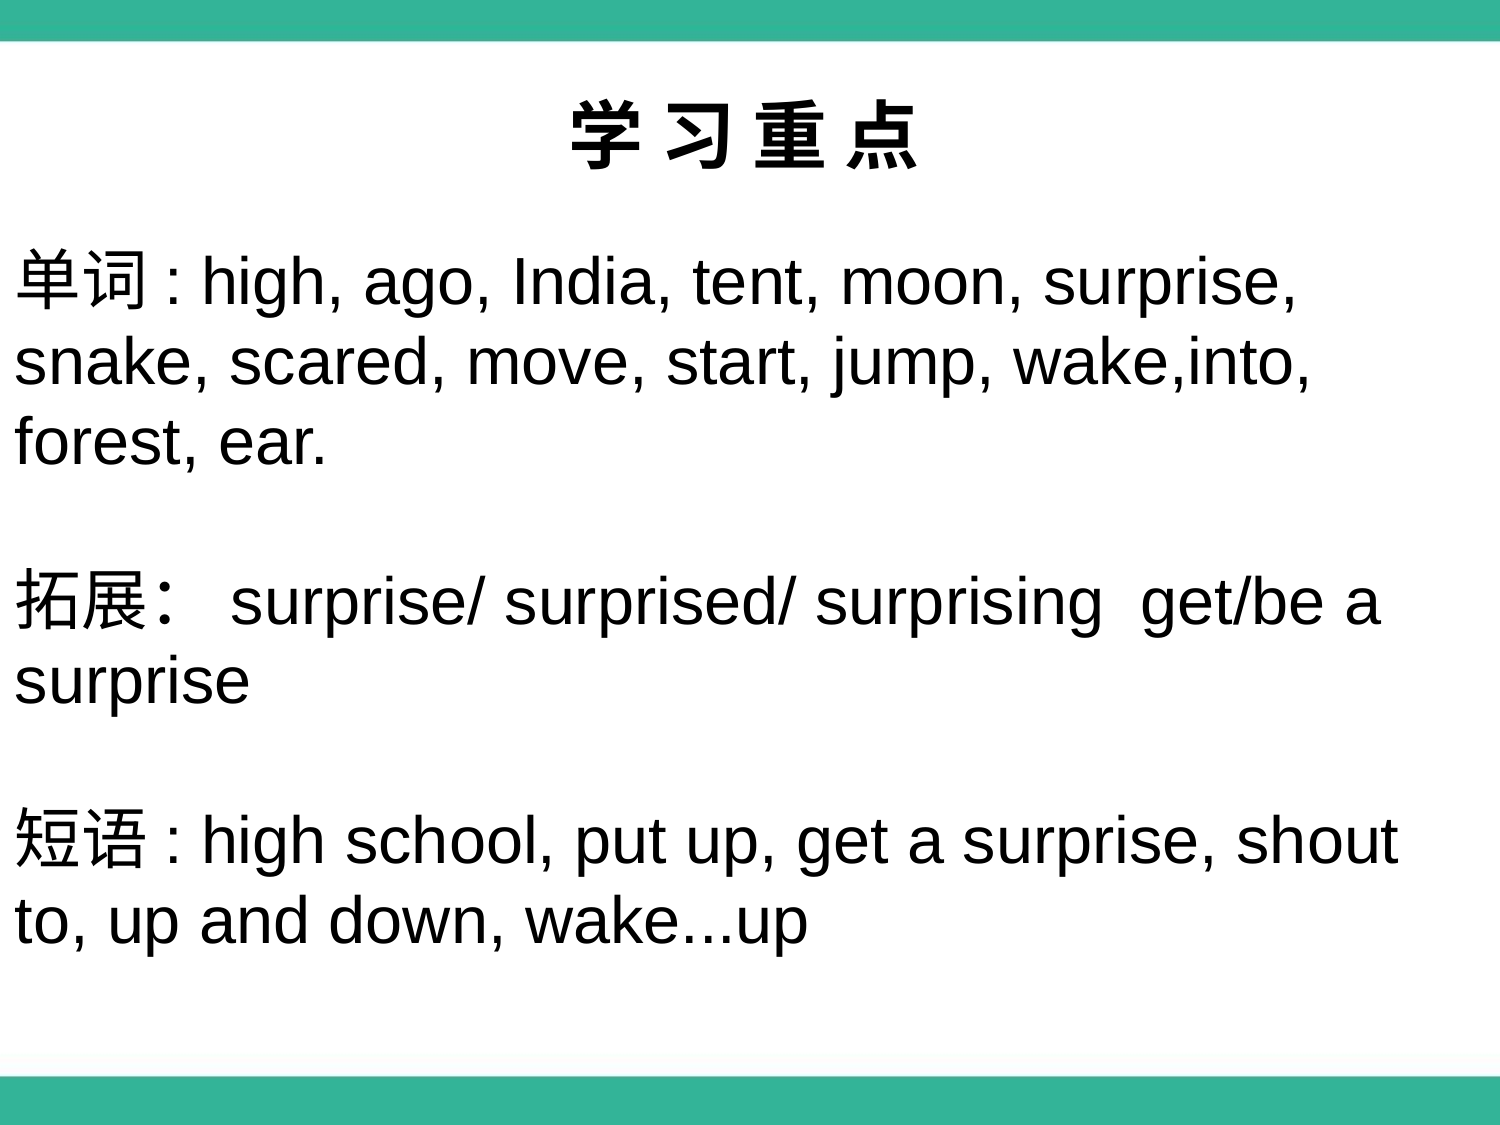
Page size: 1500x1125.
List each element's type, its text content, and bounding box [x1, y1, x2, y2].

text_box 学 习 重 点 [53, 80, 1435, 187]
text_box 单词: high, ago, India, tent, moon, surprise, snake, scared, move, start, jump, wake,into, forest, ear. 拓展：surprise/ surprised/ surprising get/be a surprise 短语: high school, put up, get a surprise, shout to, up and down, wake...up [0, 230, 1500, 965]
picture [0, 965, 1500, 1125]
picture [0, 0, 1500, 230]
